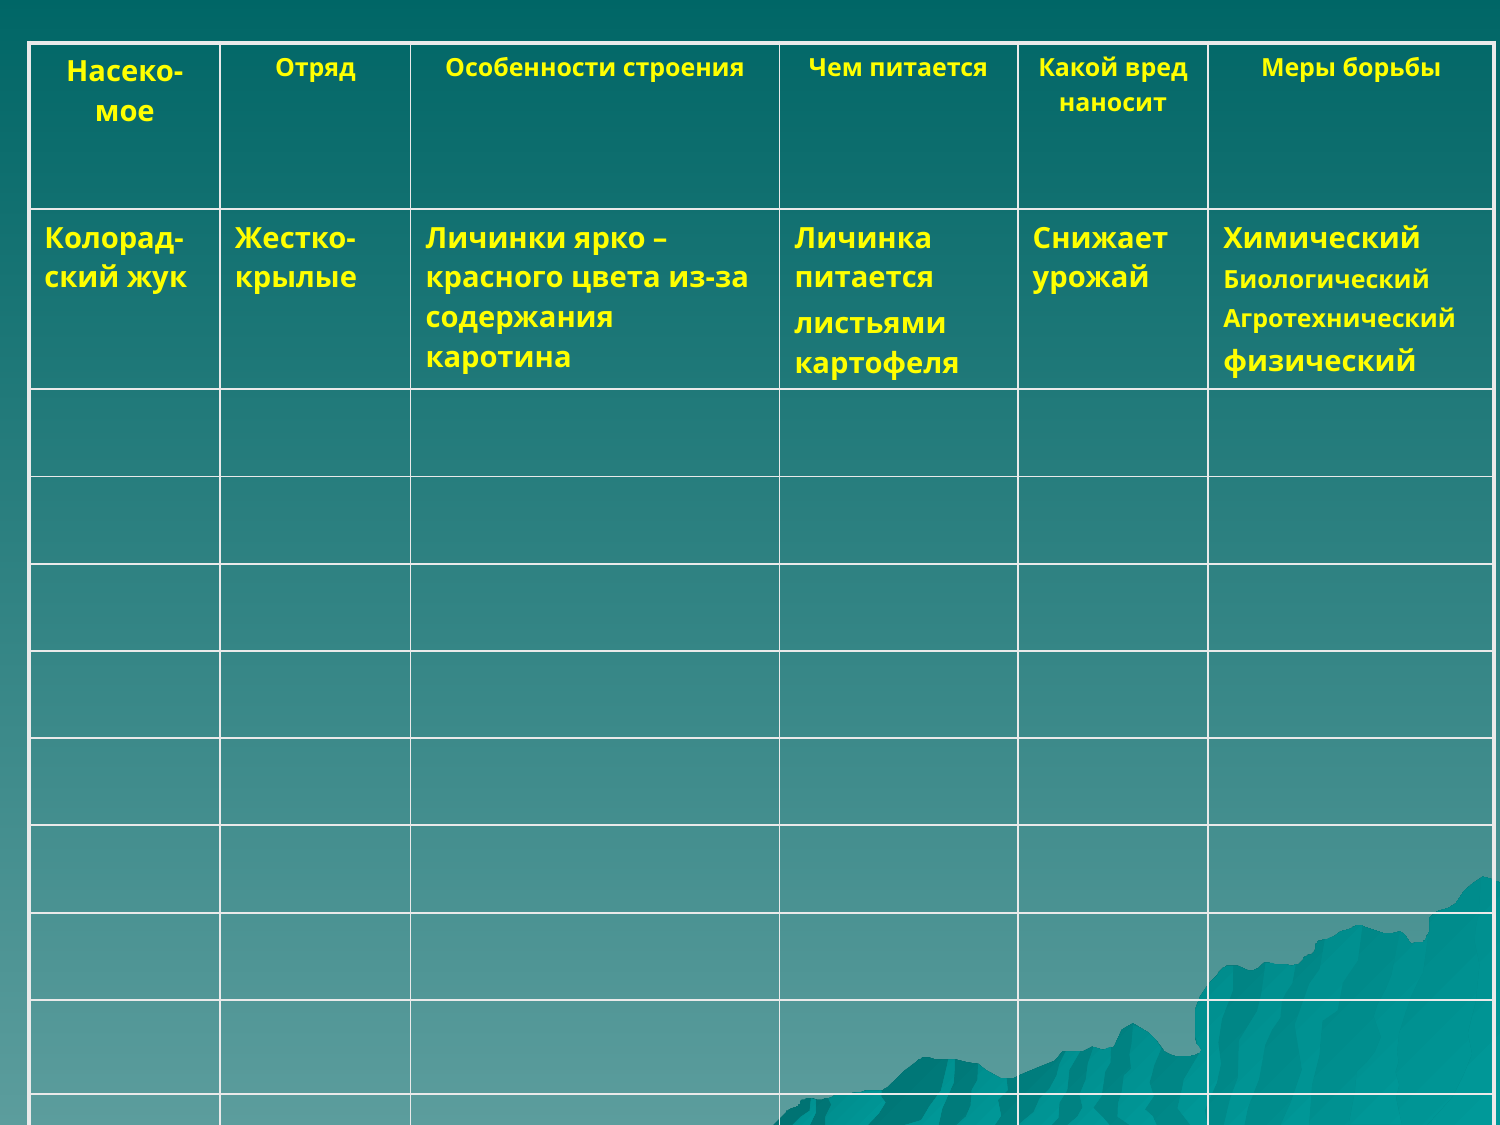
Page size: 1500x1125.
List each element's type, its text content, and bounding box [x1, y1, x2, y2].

table_cell [221, 739, 410, 824]
table_header Меры борьбы [1209, 45, 1492, 208]
table_cell [411, 739, 779, 824]
table_cell [1209, 652, 1492, 737]
table_cell [1209, 1095, 1492, 1125]
table_cell [1209, 477, 1492, 563]
table_cell [1209, 826, 1492, 912]
table_header Отряд [221, 45, 410, 208]
table_cell [221, 652, 410, 737]
table_header Насеко-мое [31, 45, 219, 208]
table_cell [1209, 565, 1492, 650]
table_cell [780, 739, 1017, 824]
table_cell [780, 1095, 1017, 1125]
table_header Особенности строения [411, 45, 779, 208]
table_cell [780, 826, 1017, 912]
table_cell [1019, 914, 1207, 999]
table_cell [1019, 739, 1207, 824]
table_cell [31, 477, 219, 563]
table_cell [411, 914, 779, 999]
table_cell [1209, 1001, 1492, 1093]
table_cell [411, 477, 779, 563]
table_cell [780, 565, 1017, 650]
table_cell [1019, 652, 1207, 737]
table_cell [221, 826, 410, 912]
table_header Какой вред наносит [1019, 45, 1207, 208]
table_cell [221, 1095, 410, 1125]
table_cell Жестко-крылые [221, 210, 410, 388]
table_cell [1019, 390, 1207, 476]
table_cell [1209, 390, 1492, 476]
table_cell [411, 565, 779, 650]
table_cell [221, 390, 410, 476]
table_cell [31, 1001, 219, 1093]
table_cell [31, 914, 219, 999]
table_cell [1019, 826, 1207, 912]
table_cell [31, 390, 219, 476]
table_cell [1209, 914, 1492, 999]
table_cell [780, 1001, 1017, 1093]
table_cell [780, 914, 1017, 999]
table_cell [780, 652, 1017, 737]
table_cell [31, 1095, 219, 1125]
table_cell [780, 477, 1017, 563]
table_cell Колорад-ский жук [31, 210, 219, 388]
table_cell [221, 914, 410, 999]
table_cell [411, 1095, 779, 1125]
table_cell [1019, 1001, 1207, 1093]
table_cell [411, 652, 779, 737]
table_cell [780, 390, 1017, 476]
table_cell [31, 826, 219, 912]
table_cell [221, 565, 410, 650]
table_cell Химический Биологический Агротехнический физический [1209, 210, 1492, 388]
table_cell Снижает урожай [1019, 210, 1207, 388]
table_cell [221, 1001, 410, 1093]
table_cell [411, 826, 779, 912]
table_cell Личинки ярко –красного цвета из-за содержания каротина [411, 210, 779, 388]
table_cell [31, 652, 219, 737]
table_cell [1209, 739, 1492, 824]
table_cell Личинка питается листьями картофеля [780, 210, 1017, 388]
table_cell [1019, 565, 1207, 650]
table_cell [411, 390, 779, 476]
table_cell [221, 477, 410, 563]
table_cell [31, 565, 219, 650]
table_cell [1019, 1095, 1207, 1125]
table_cell [31, 739, 219, 824]
table_header Чем питается [780, 45, 1017, 208]
table_cell [1019, 477, 1207, 563]
table_cell [411, 1001, 779, 1093]
